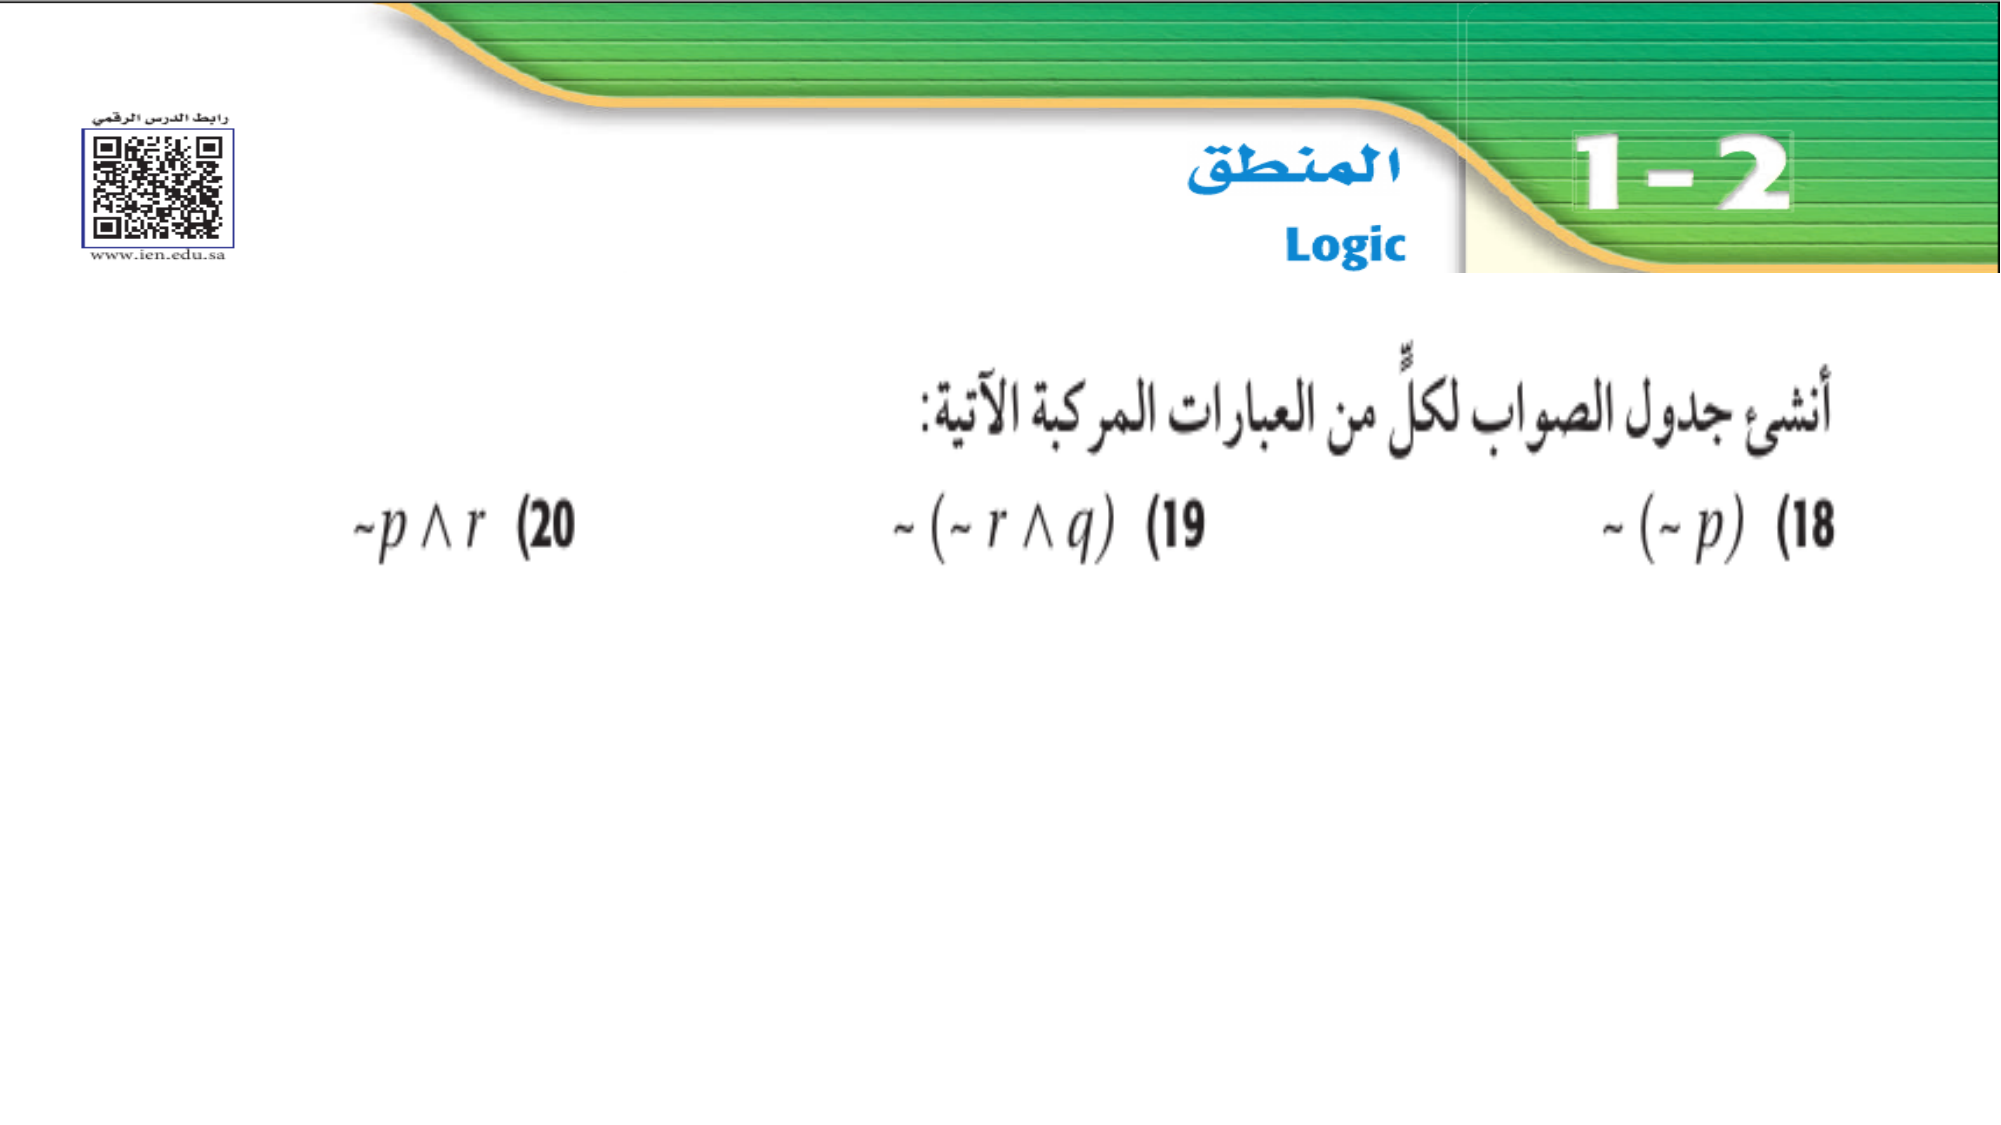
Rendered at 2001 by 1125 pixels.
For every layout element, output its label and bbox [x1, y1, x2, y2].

picture [0, 0, 2000, 273]
picture [108, 320, 1890, 633]
